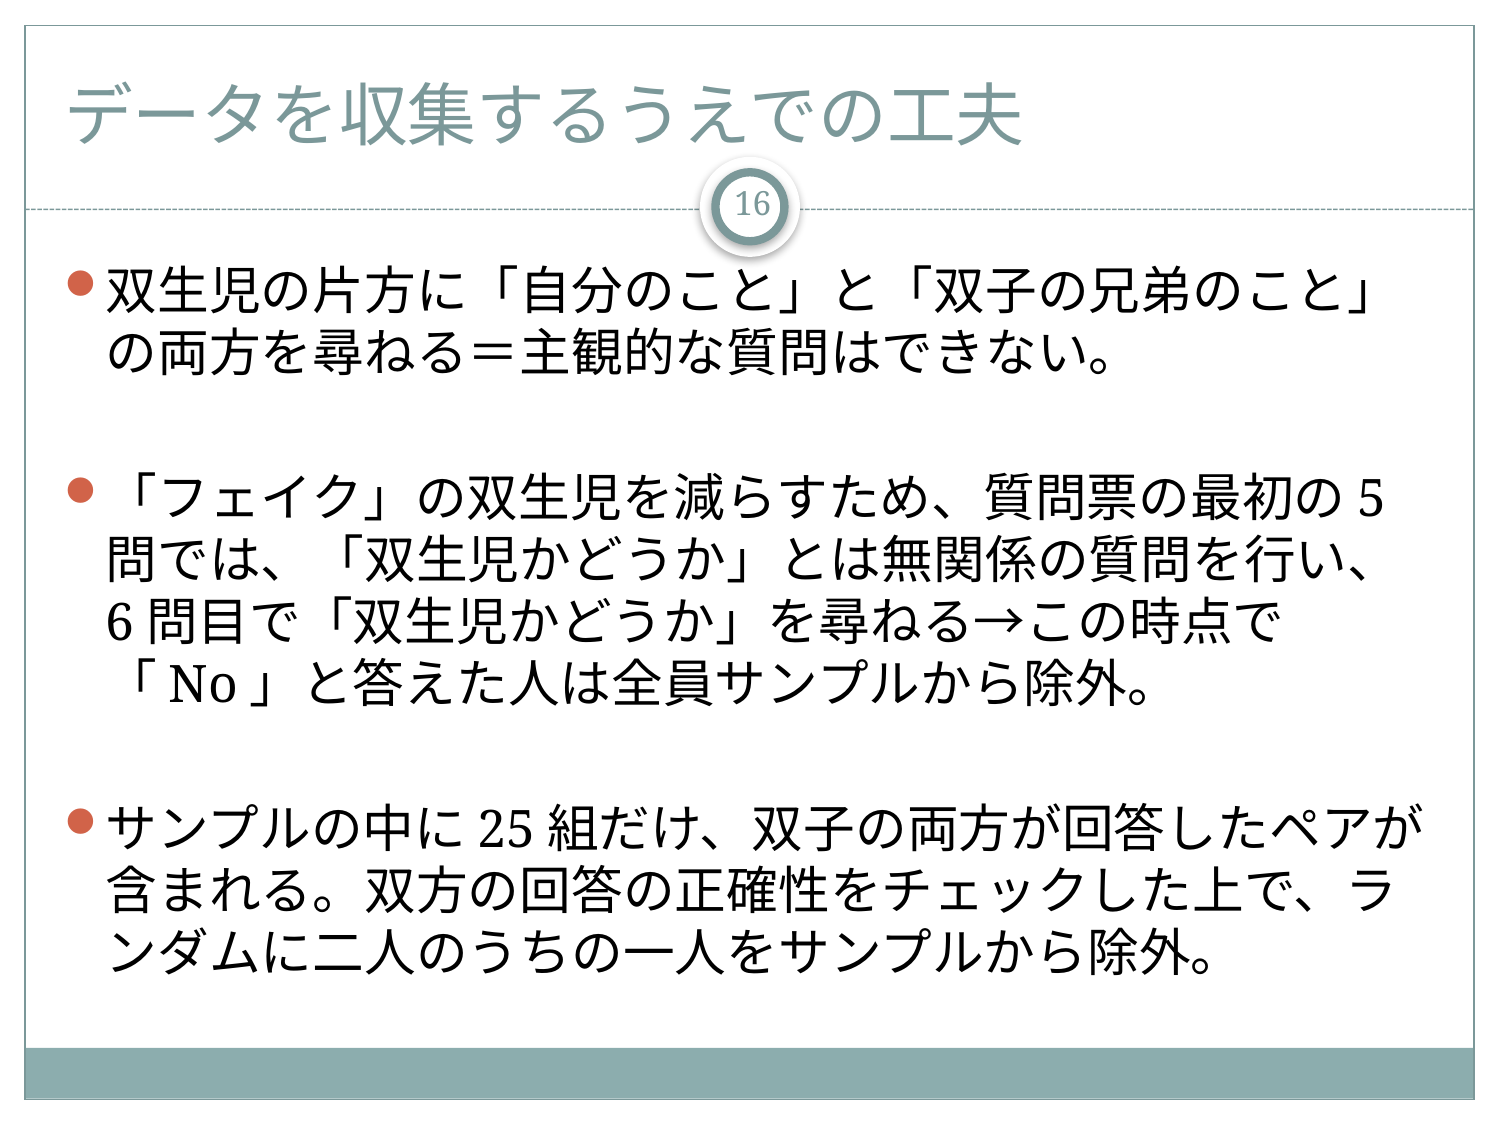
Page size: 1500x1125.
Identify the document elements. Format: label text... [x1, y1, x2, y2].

list 双生児の片方に「自分のこと」と「双子の兄弟のこと」の両方を尋ねる＝主観的な質問はできない。 「フェイク」の双生児を減らすため、質問票の最初の5問では、「双生児かどうか」とは無関係の質問を行い、6問目で「双生児かどうか」を尋ねる→この時点で「No」と答えた人は全員サンプルから除外。 サンプルの中に25組だけ、双子の両方が回答したペアが含まれる。双方の回答の正確性をチェックした上で、ランダムに二人のうちの一人をサンプルから除外。 [49, 250, 1445, 1001]
slide_number 16 [715, 168, 791, 241]
title データを収集するうえでの工夫 [49, 37, 1450, 162]
